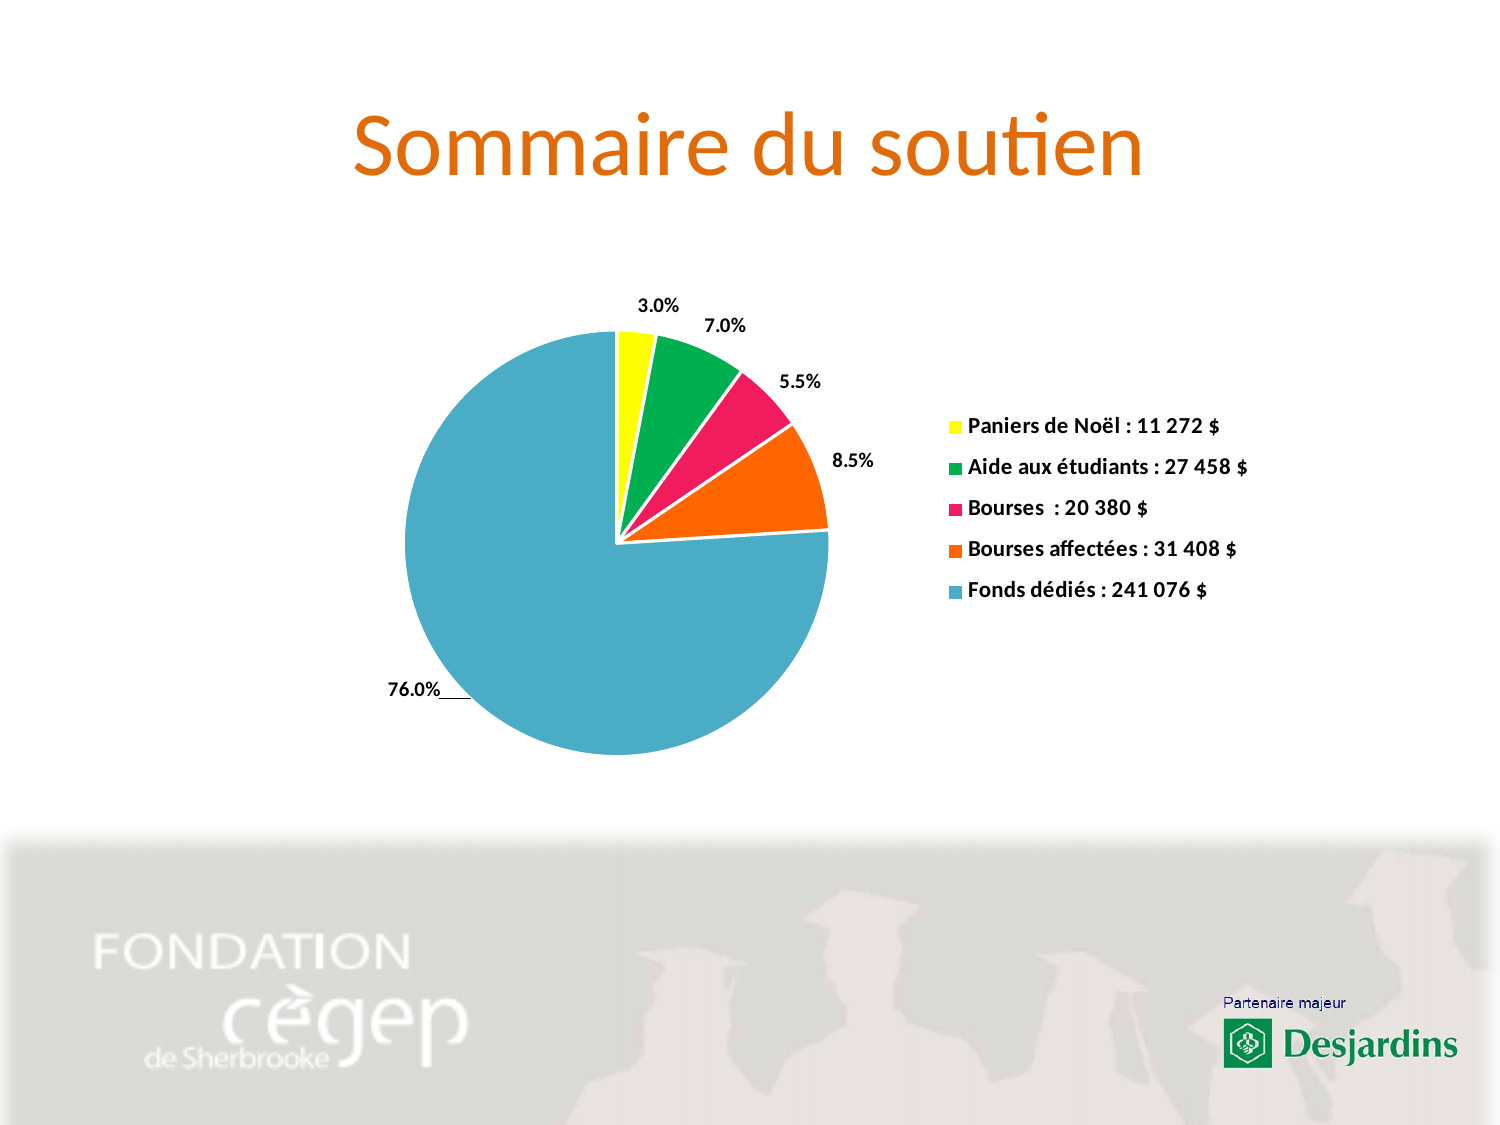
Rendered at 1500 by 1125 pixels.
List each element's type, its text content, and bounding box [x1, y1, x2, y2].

title Sommaire du soutien [75, 45, 1425, 233]
chart [0, 290, 1306, 814]
picture [16, 852, 1478, 1125]
